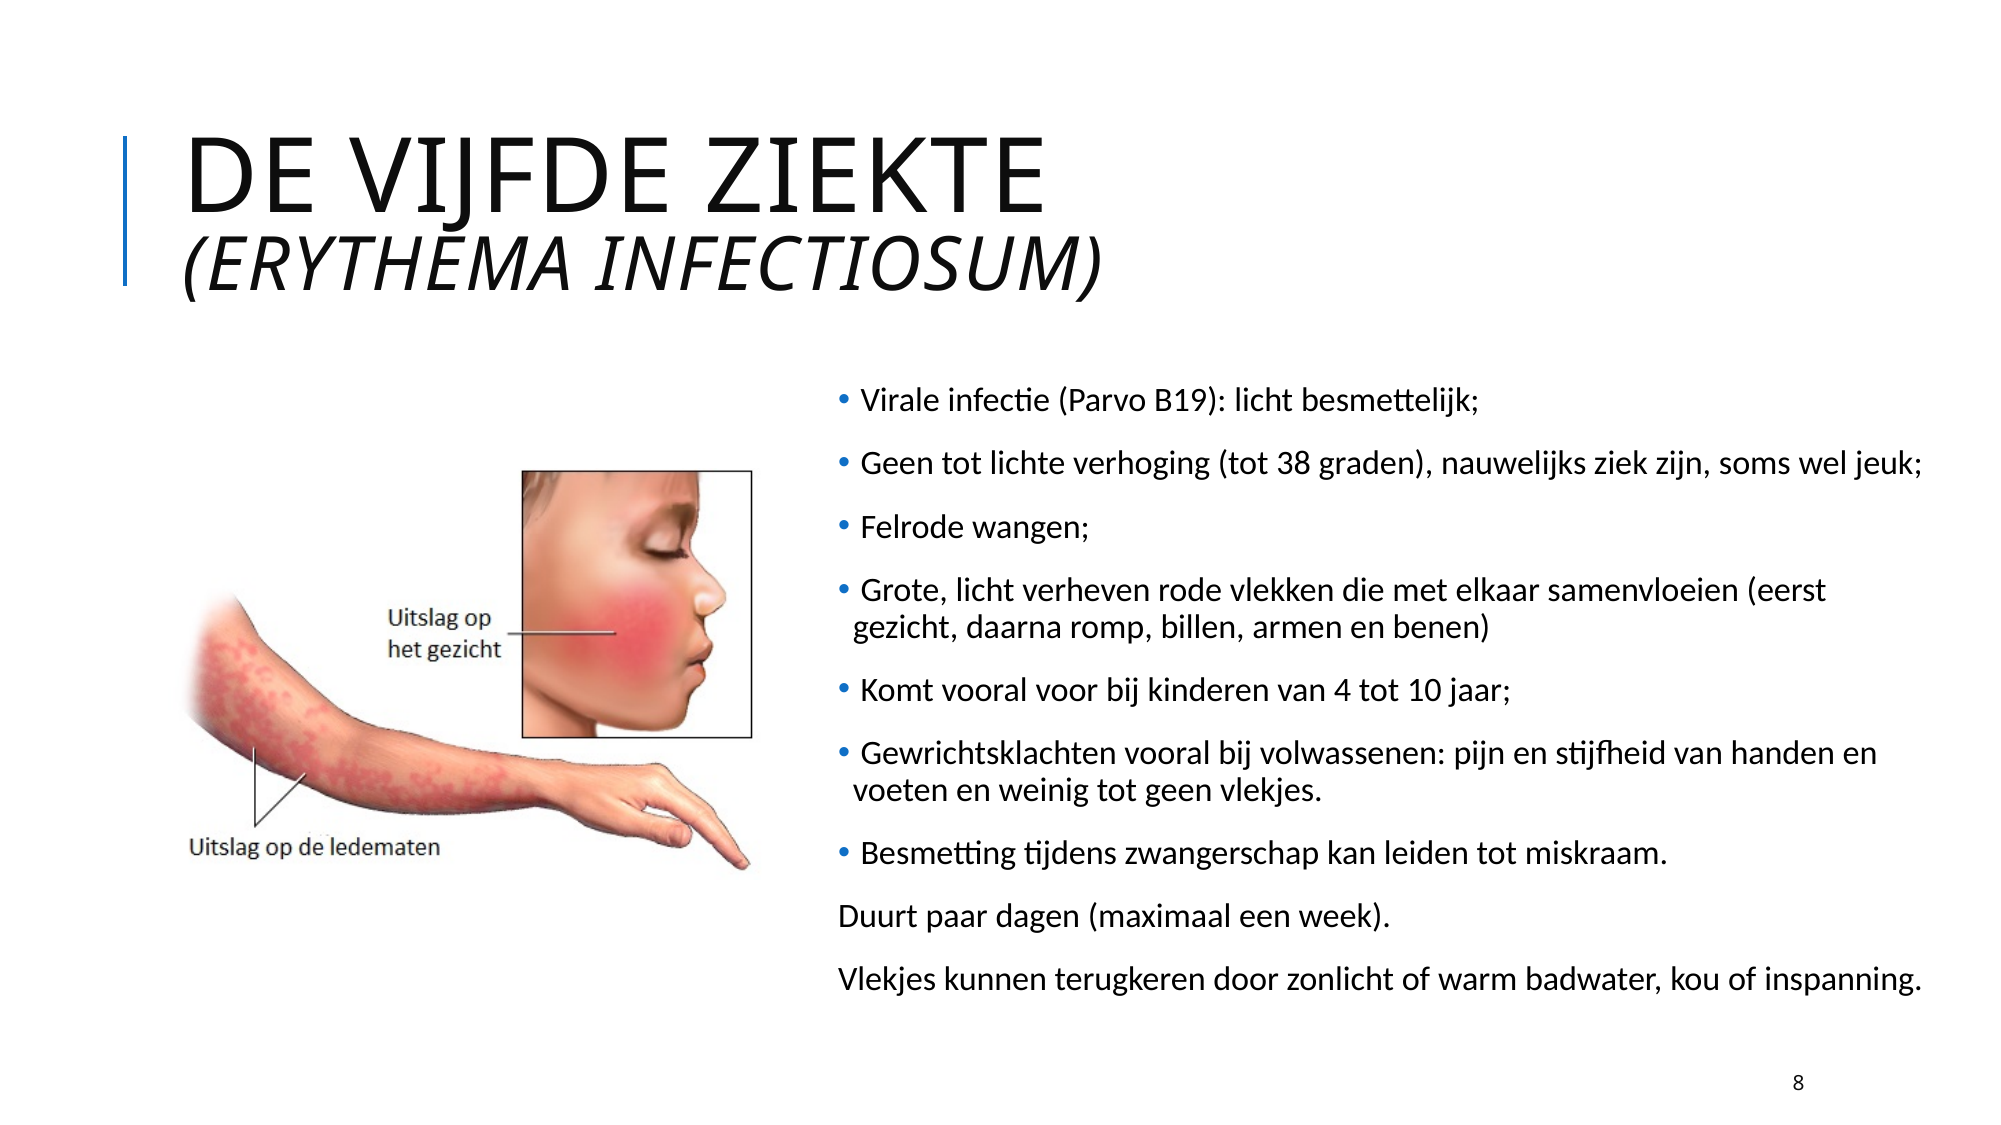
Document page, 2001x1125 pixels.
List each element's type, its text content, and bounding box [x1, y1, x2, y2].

list Virale infectie (Parvo B19): licht besmettelijk; Geen tot lichte verhoging (tot 38 graden), nauwelijks ziek zijn, soms wel jeuk; Felrode wangen; Grote, licht verheven rode vlekken die met elkaar samenvloeien (eerst gezicht, daarna romp, billen, armen en benen) Komt vooral voor bij kinderen van 4 tot 10 jaar; Gewrichtsklachten vooral bij volwassenen: pijn en stijfheid van handen en voeten en weinig tot geen vlekjes. Besmetting tijdens zwangerschap kan leiden tot miskraam. Duurt paar dagen (maximaal een week). Vlekjes kunnen terugkeren door zonlicht of warm badwater, kou of inspanning. [830, 375, 1938, 1035]
picture [167, 468, 762, 880]
title De vijfde ziekte (erythema infectiosum) [168, 96, 1763, 342]
slide_number 8 [1777, 1061, 1938, 1107]
